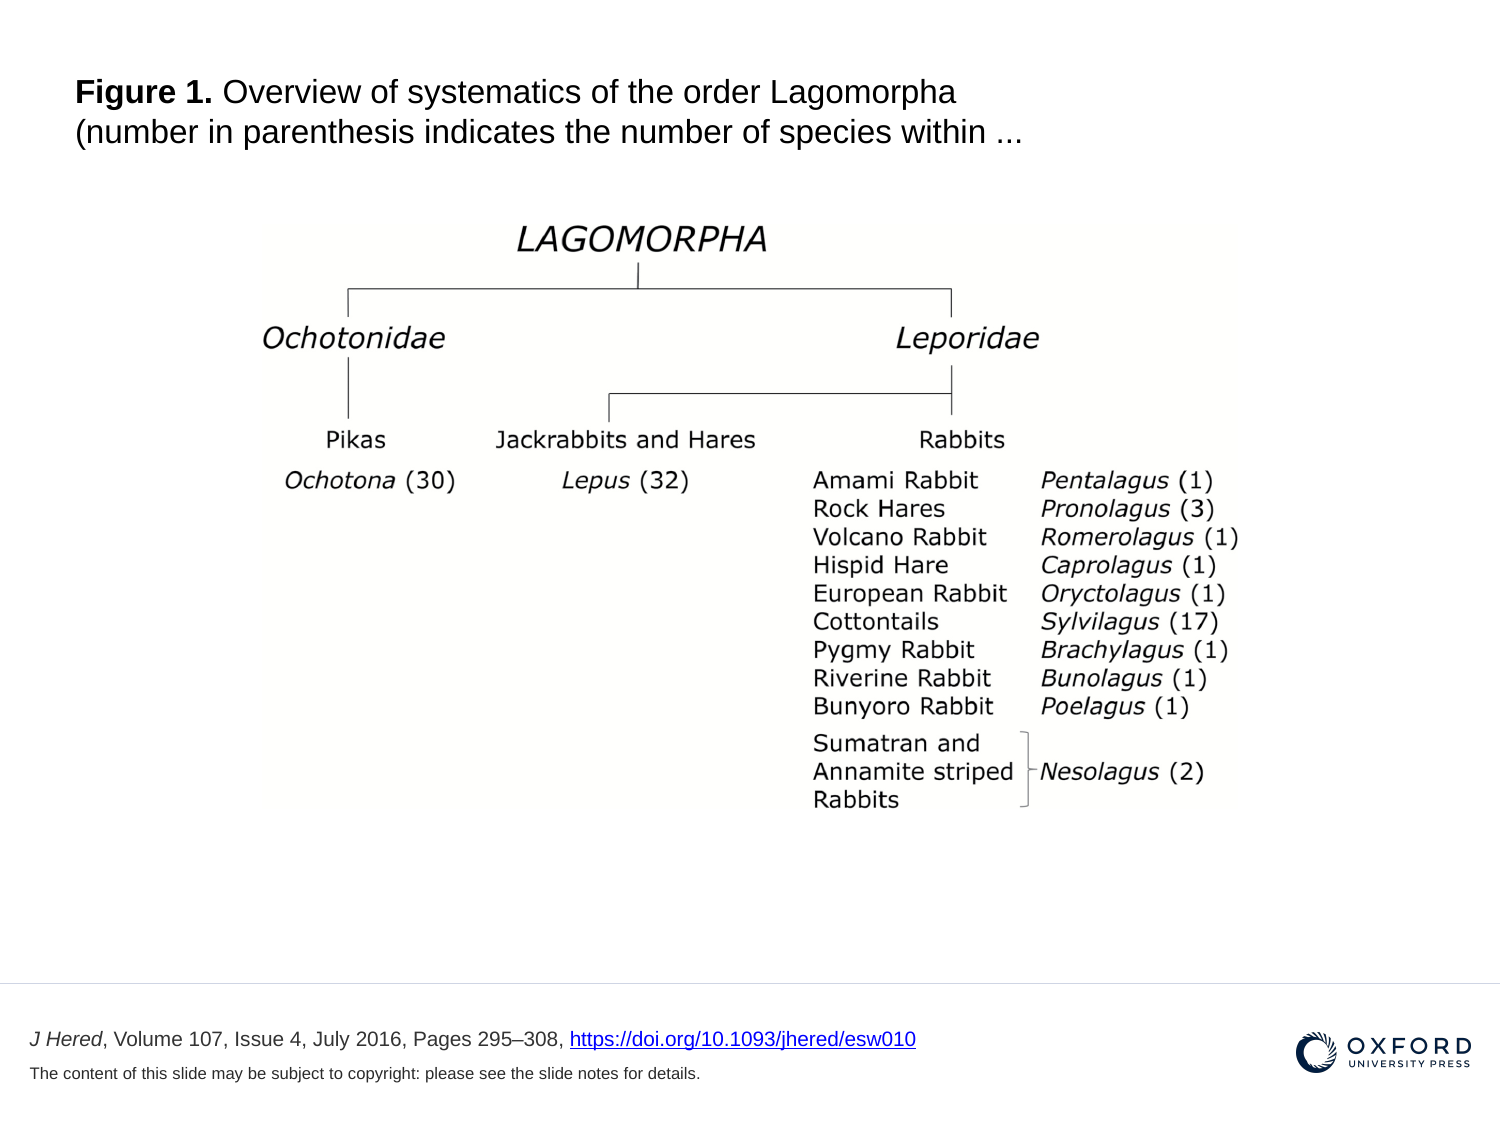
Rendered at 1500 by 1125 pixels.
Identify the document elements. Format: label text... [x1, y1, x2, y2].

picture [1296, 1032, 1471, 1073]
picture [262, 224, 1238, 809]
footer J Hered, Volume 107, Issue 4, July 2016, Pages 295–308, https://doi.org/10.1093/jhered/esw010 The content of this slide may be subject to copyright: please see the slide notes for details. [0, 983, 1260, 1125]
title Figure 1. Overview of systematics of the order Lagomorpha (number in parenthesis indicates the number of species within ... [75, 69, 1078, 171]
